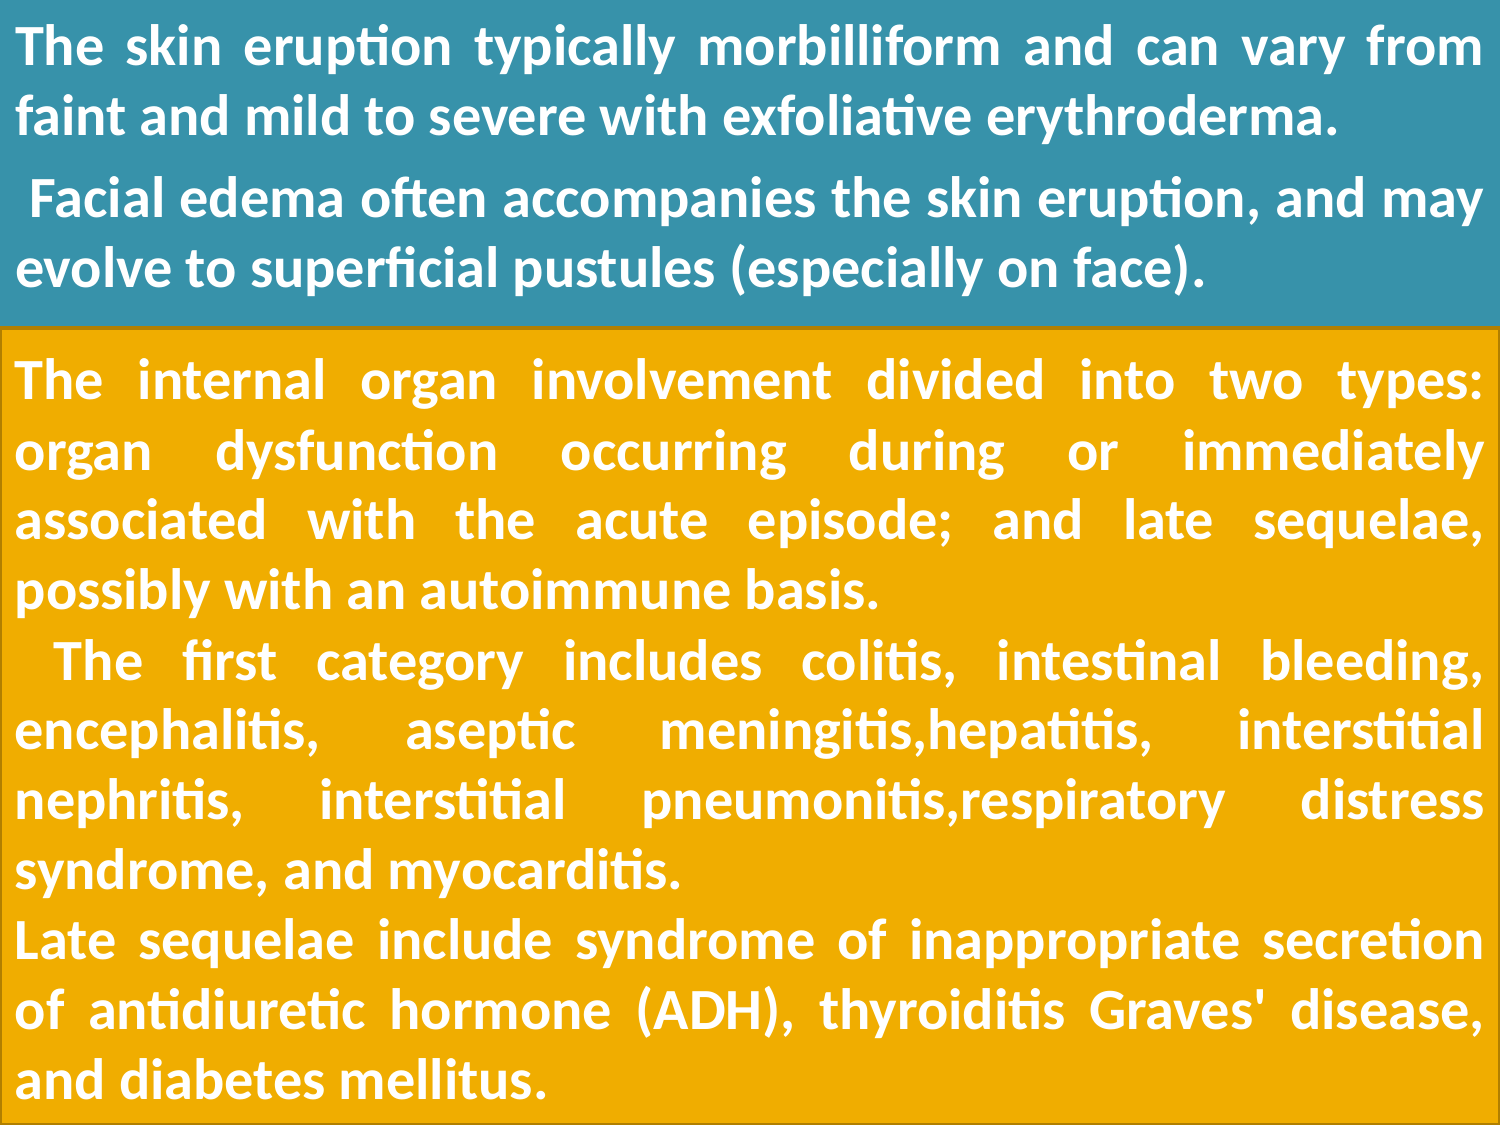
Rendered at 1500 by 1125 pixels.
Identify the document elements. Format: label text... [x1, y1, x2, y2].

text_box The internal organ involvement divided into two types: organ dysfunction occurring during or immediately associated with the acute episode; and late sequelae, possibly with an autoimmune basis. The first category includes colitis, intestinal bleeding, encephalitis, aseptic meningitis,hepatitis, interstitial nephritis, interstitial pneumonitis,respiratory distress syndrome, and myocarditis. Late sequelae include syndrome of inappropriate secretion of antidiuretic hormone (ADH), thyroiditis Graves' disease, and diabetes mellitus. [0, 326, 1500, 1125]
list The skin eruption typically morbilliform and can vary from faint and mild to severe with exfoliative erythroderma. Facial edema often accompanies the skin eruption, and may evolve to superficial pustules (especially on face). [0, 0, 1500, 326]
